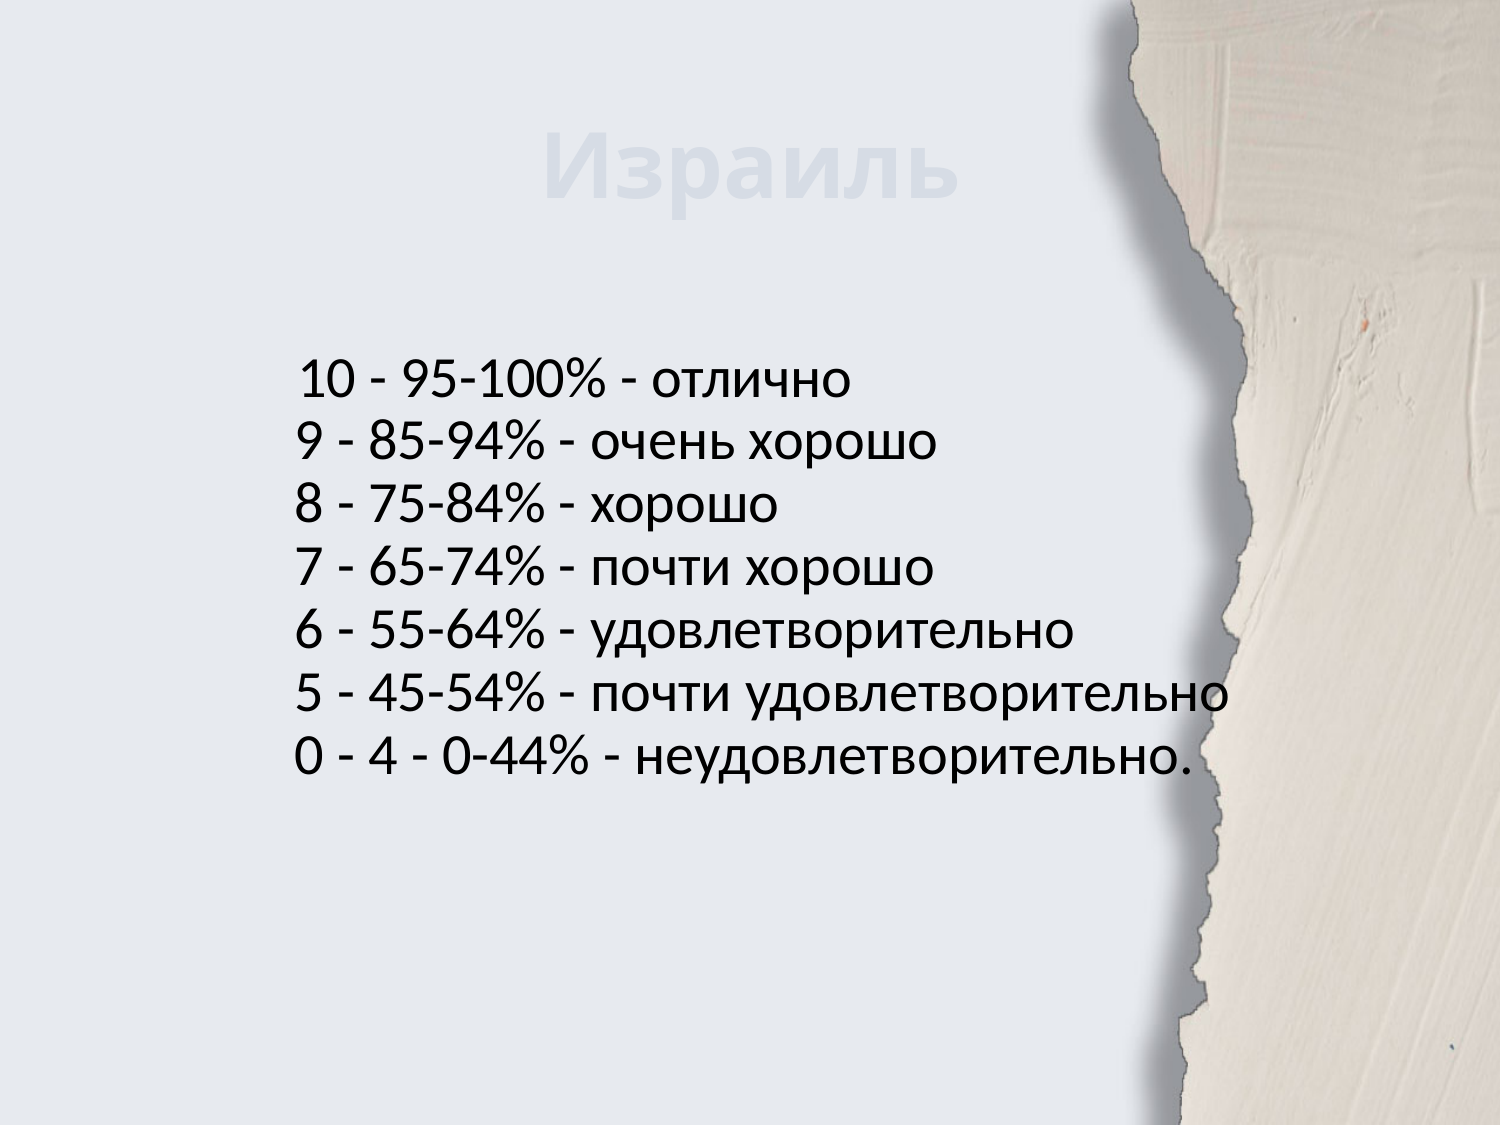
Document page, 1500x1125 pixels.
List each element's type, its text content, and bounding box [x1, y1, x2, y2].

list 10 - 95-100% - отлично 9 - 85-94% - очень хорошо 8 - 75-84% - хорошо 7 - 65-74% - почти хорошо 6 - 55-64% - удовлетворительно 5 - 45-54% - почти удовлетворительно 0 - 4 - 0-44% - неудовлетворительно. [242, 339, 1285, 830]
title Израиль [103, 59, 1397, 278]
picture [0, 0, 1500, 1125]
